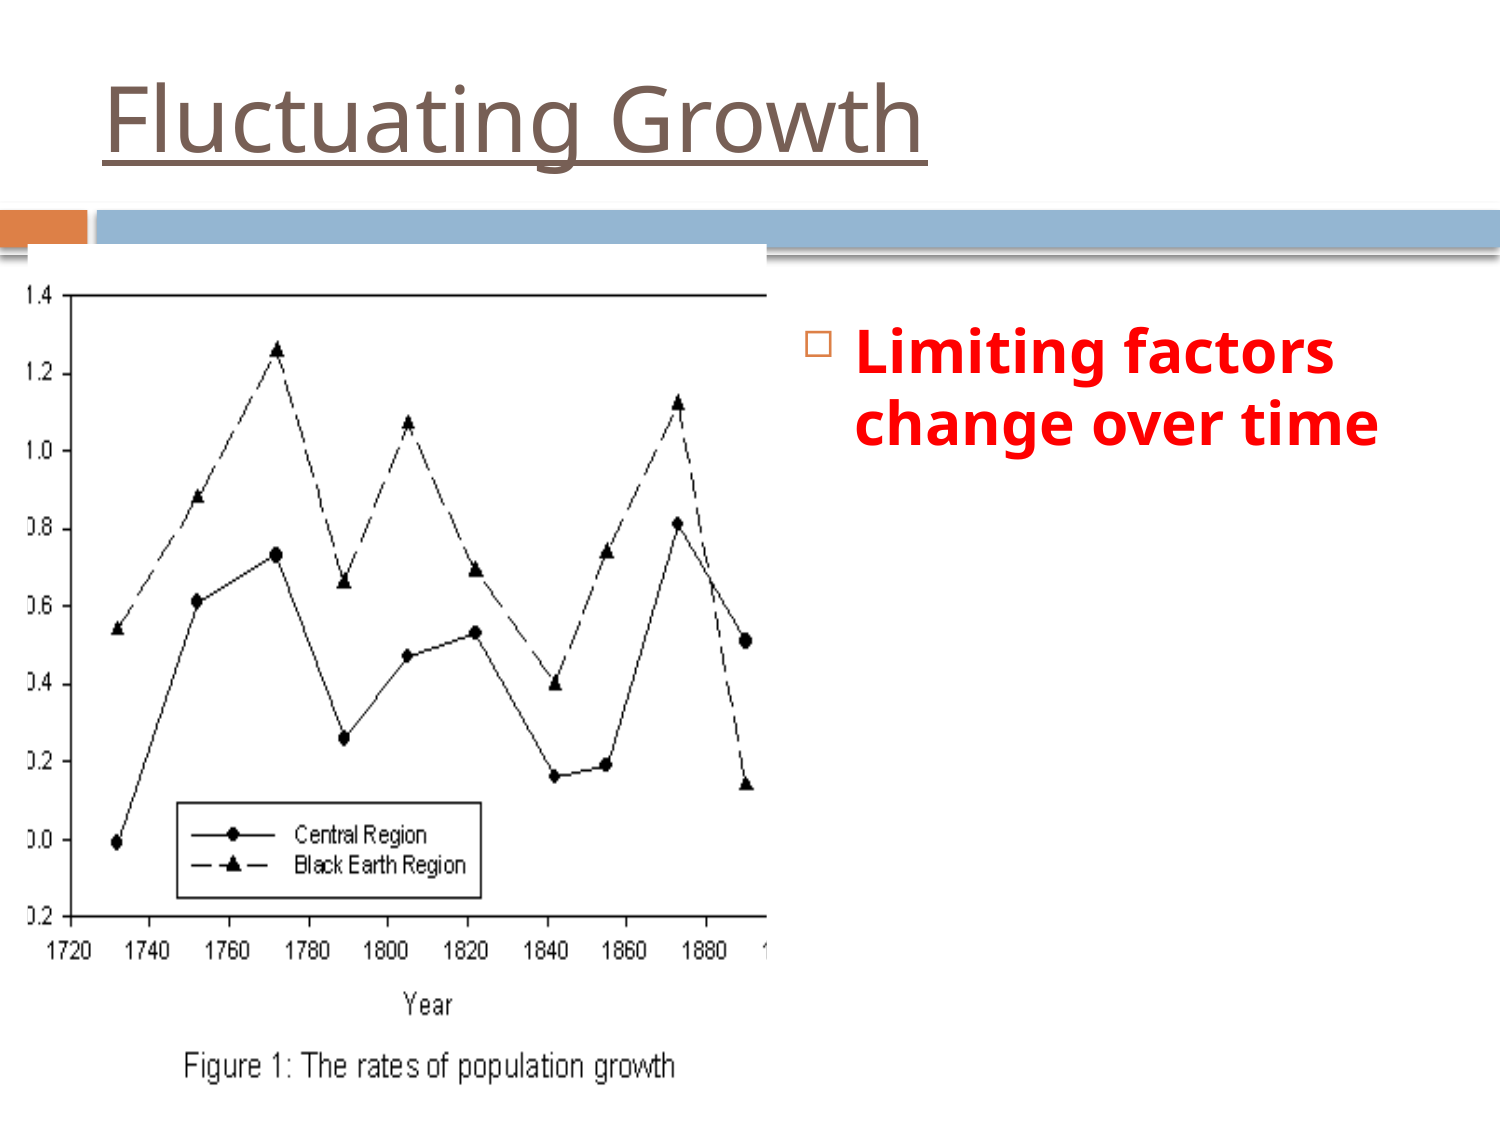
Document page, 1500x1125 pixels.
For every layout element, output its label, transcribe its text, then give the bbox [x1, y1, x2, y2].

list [27, 244, 767, 1092]
title Fluctuating Growth [87, 44, 1425, 188]
list Limiting factors change over time [787, 305, 1462, 1062]
